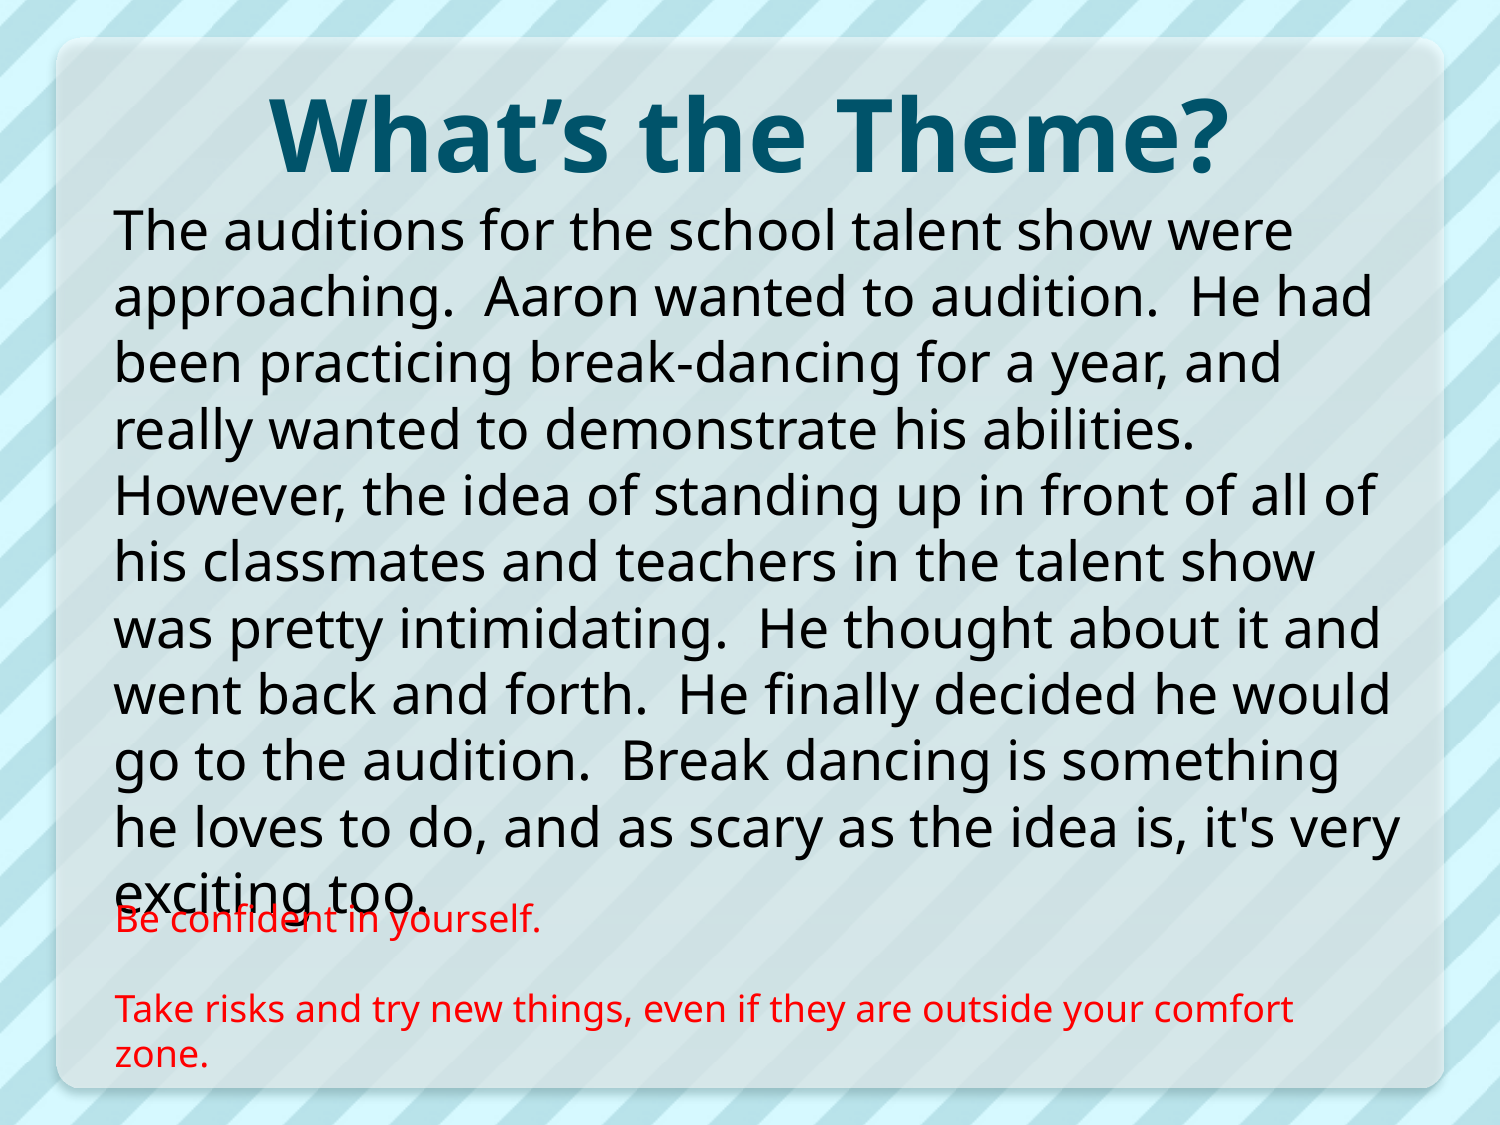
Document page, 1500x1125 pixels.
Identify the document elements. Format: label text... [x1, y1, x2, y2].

text_box Be confident in yourself. Take risks and try new things, even if they are outside your comfort zone. [99, 887, 1388, 1083]
title What’s the Theme? [75, 62, 1425, 187]
list The auditions for the school talent show were approaching. Aaron wanted to audition. He had been practicing break-dancing for a year, and really wanted to demonstrate his abilities. However, the idea of standing up in front of all of his classmates and teachers in the talent show was pretty intimidating. He thought about it and went back and forth. He finally decided he would go to the audition. Break dancing is something he loves to do, and as scary as the idea is, it's very exciting too. [75, 187, 1425, 938]
